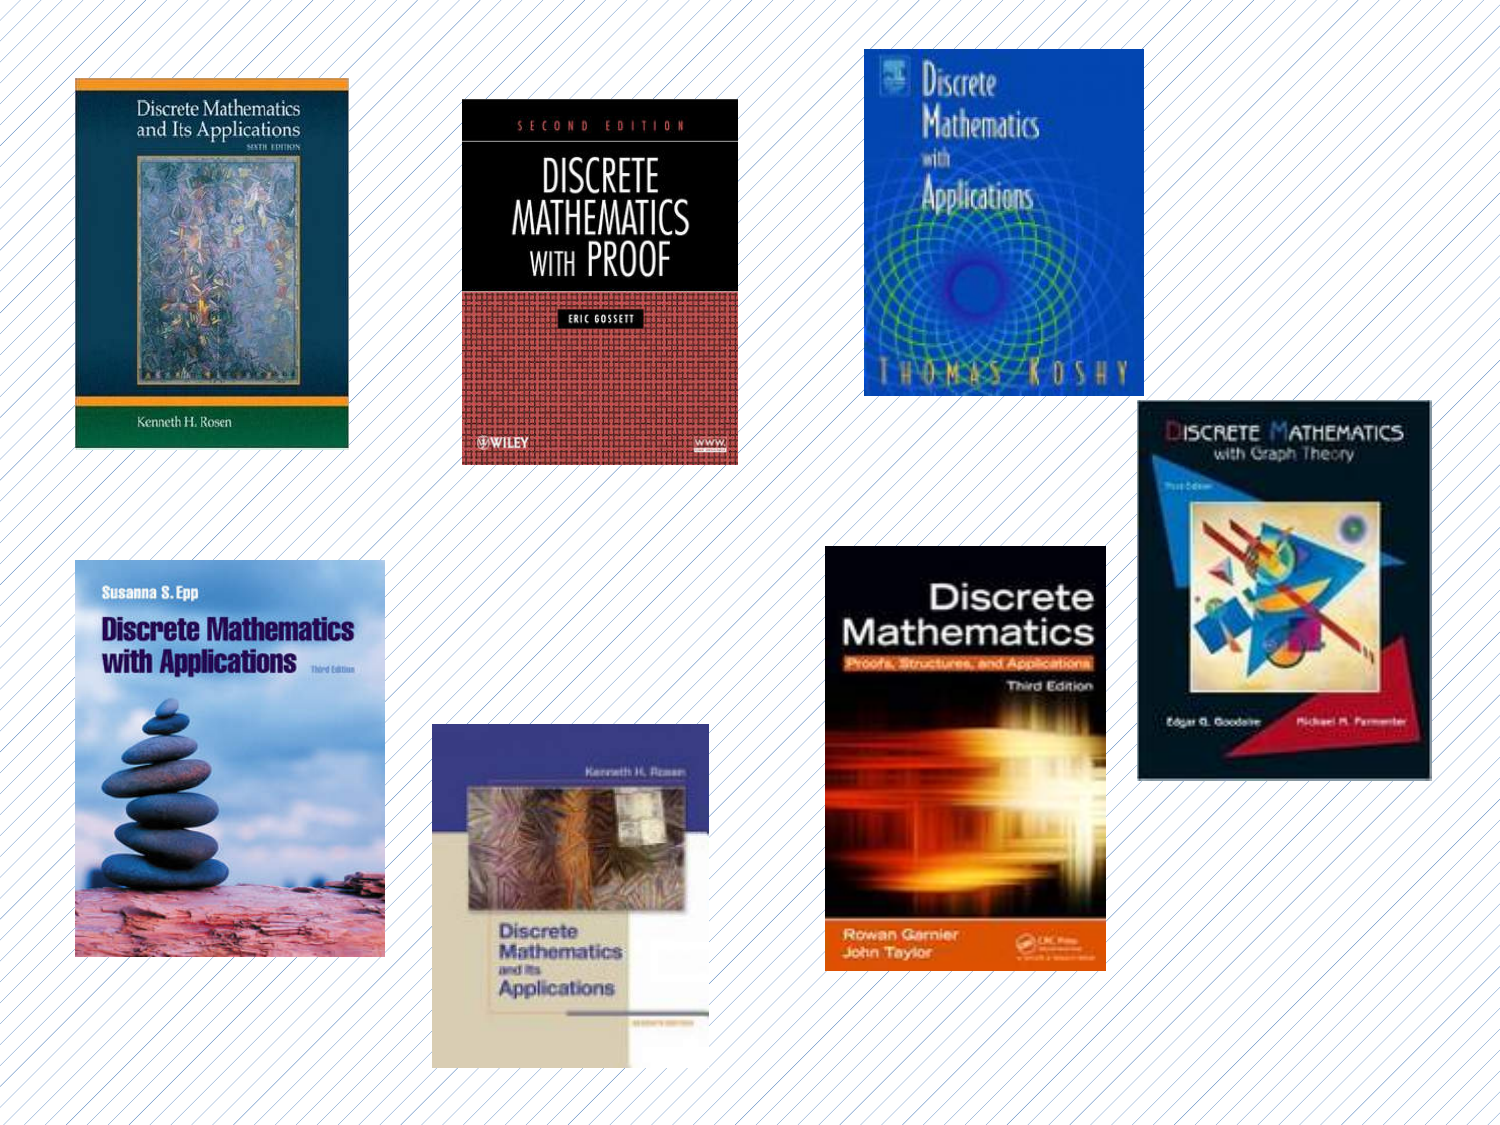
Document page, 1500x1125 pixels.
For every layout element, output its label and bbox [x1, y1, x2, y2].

picture [432, 724, 709, 1068]
picture [74, 560, 386, 957]
picture [74, 78, 349, 451]
picture [863, 49, 1144, 396]
picture [462, 99, 738, 465]
picture [824, 546, 1106, 971]
picture [1137, 400, 1432, 781]
